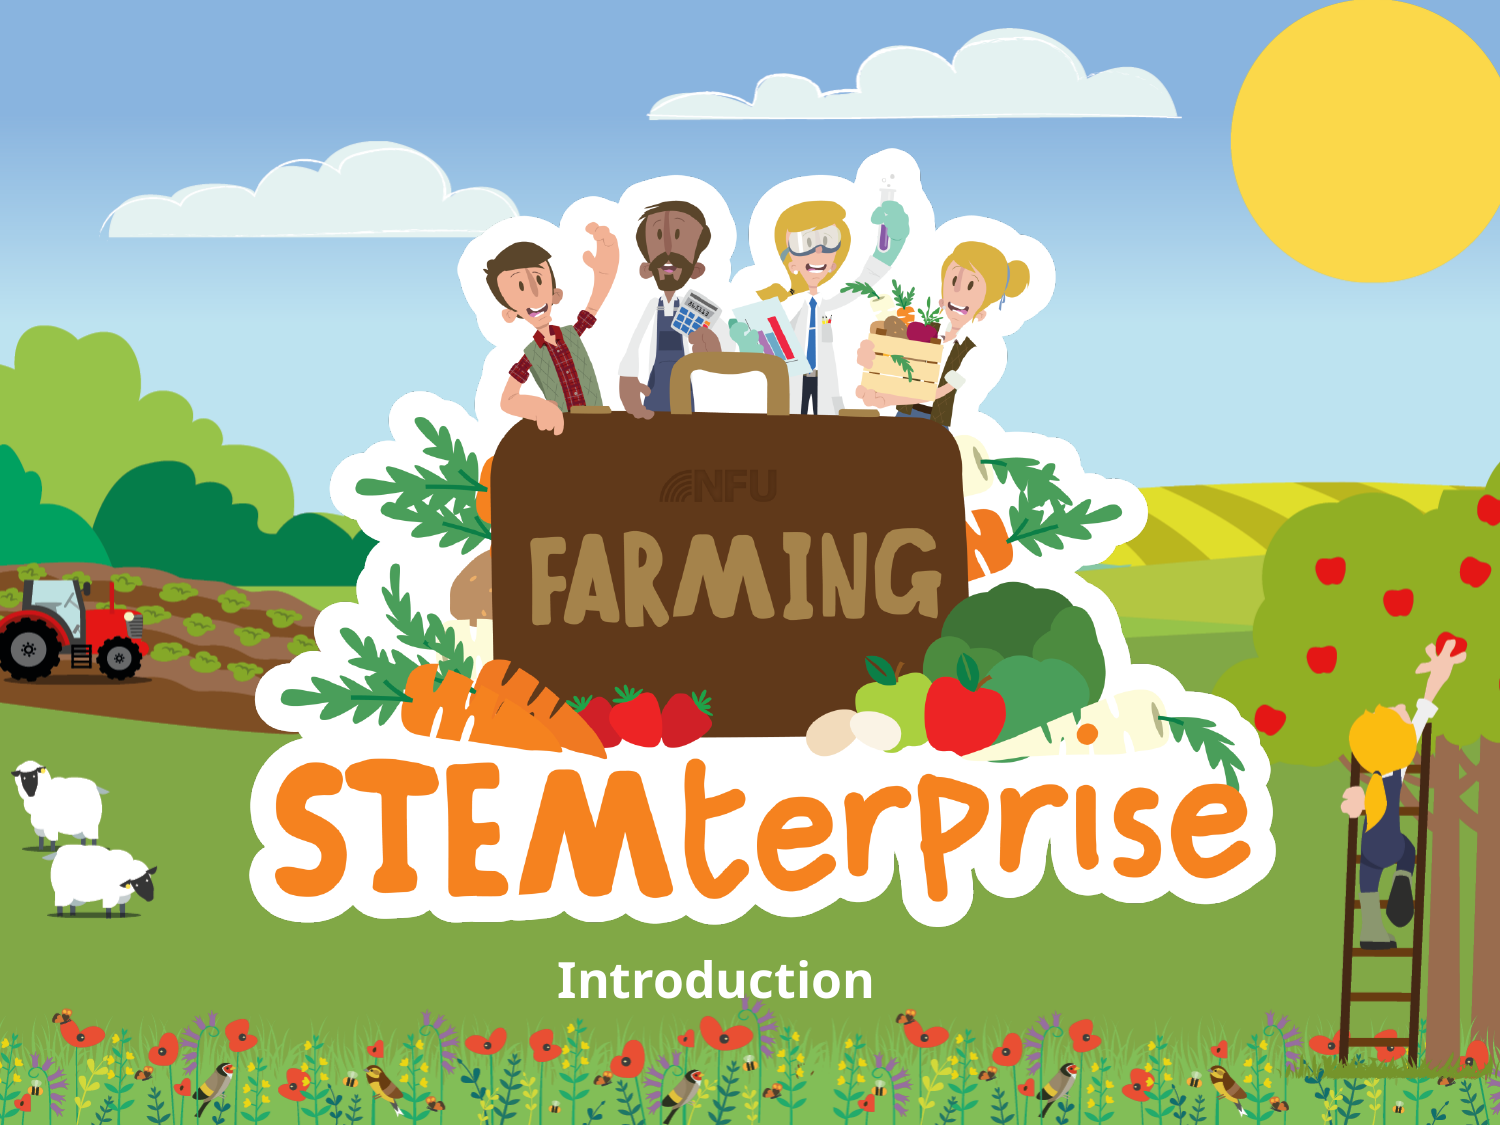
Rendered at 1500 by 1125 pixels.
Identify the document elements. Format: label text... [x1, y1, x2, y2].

text_box Introduction [444, 940, 989, 1016]
picture [0, 0, 1500, 1125]
